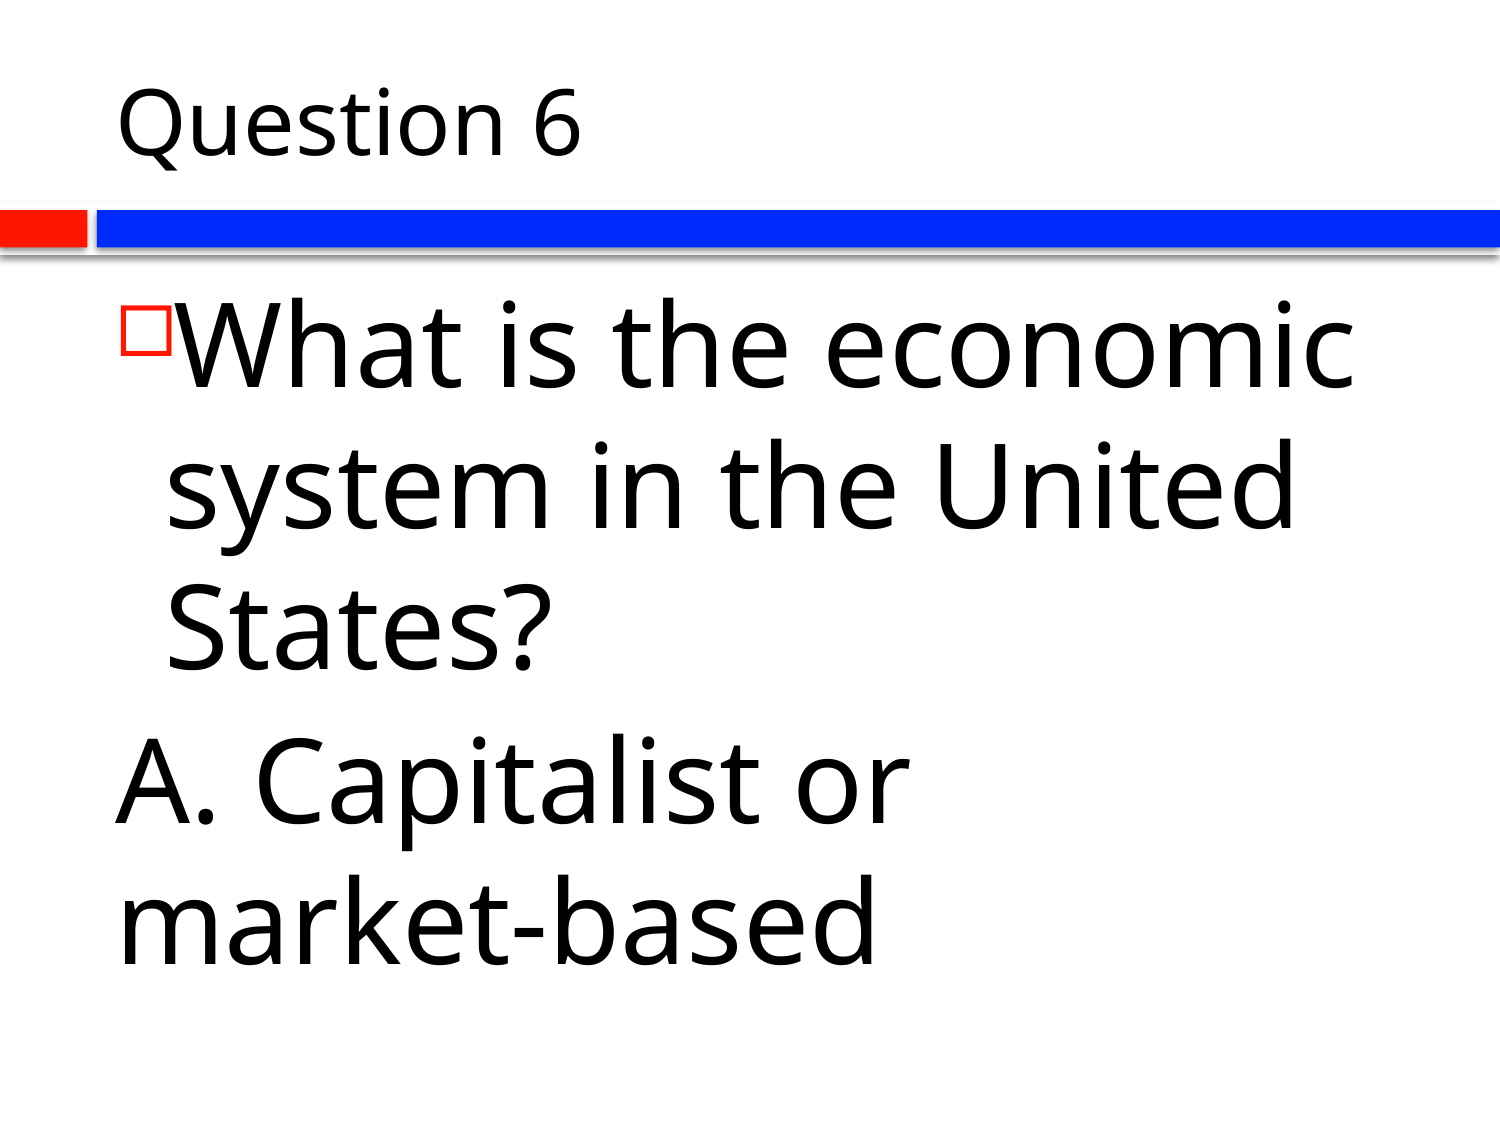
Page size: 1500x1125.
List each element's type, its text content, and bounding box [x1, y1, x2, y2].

list What is the economic system in the United States? A. Capitalist or market-based [100, 262, 1438, 1000]
title Question 6 [100, 37, 1438, 200]
